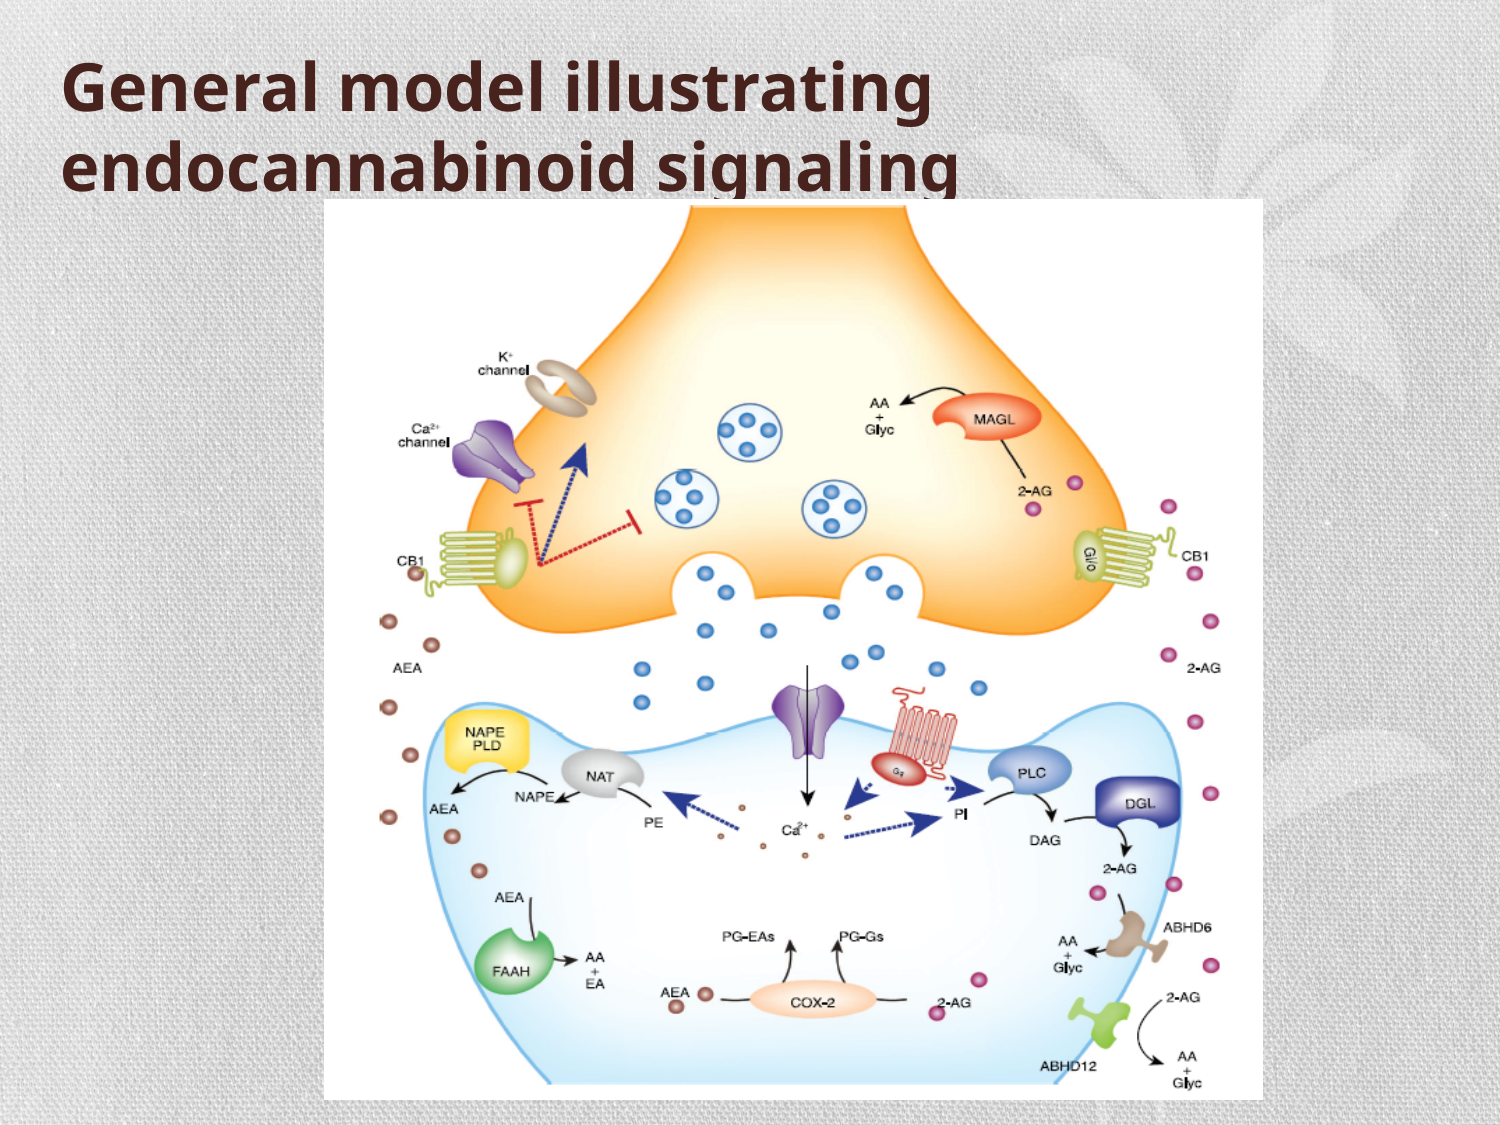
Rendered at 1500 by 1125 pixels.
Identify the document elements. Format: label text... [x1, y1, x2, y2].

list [324, 199, 1263, 1100]
title General model illustrating endocannabinoid signaling [45, 37, 1455, 213]
